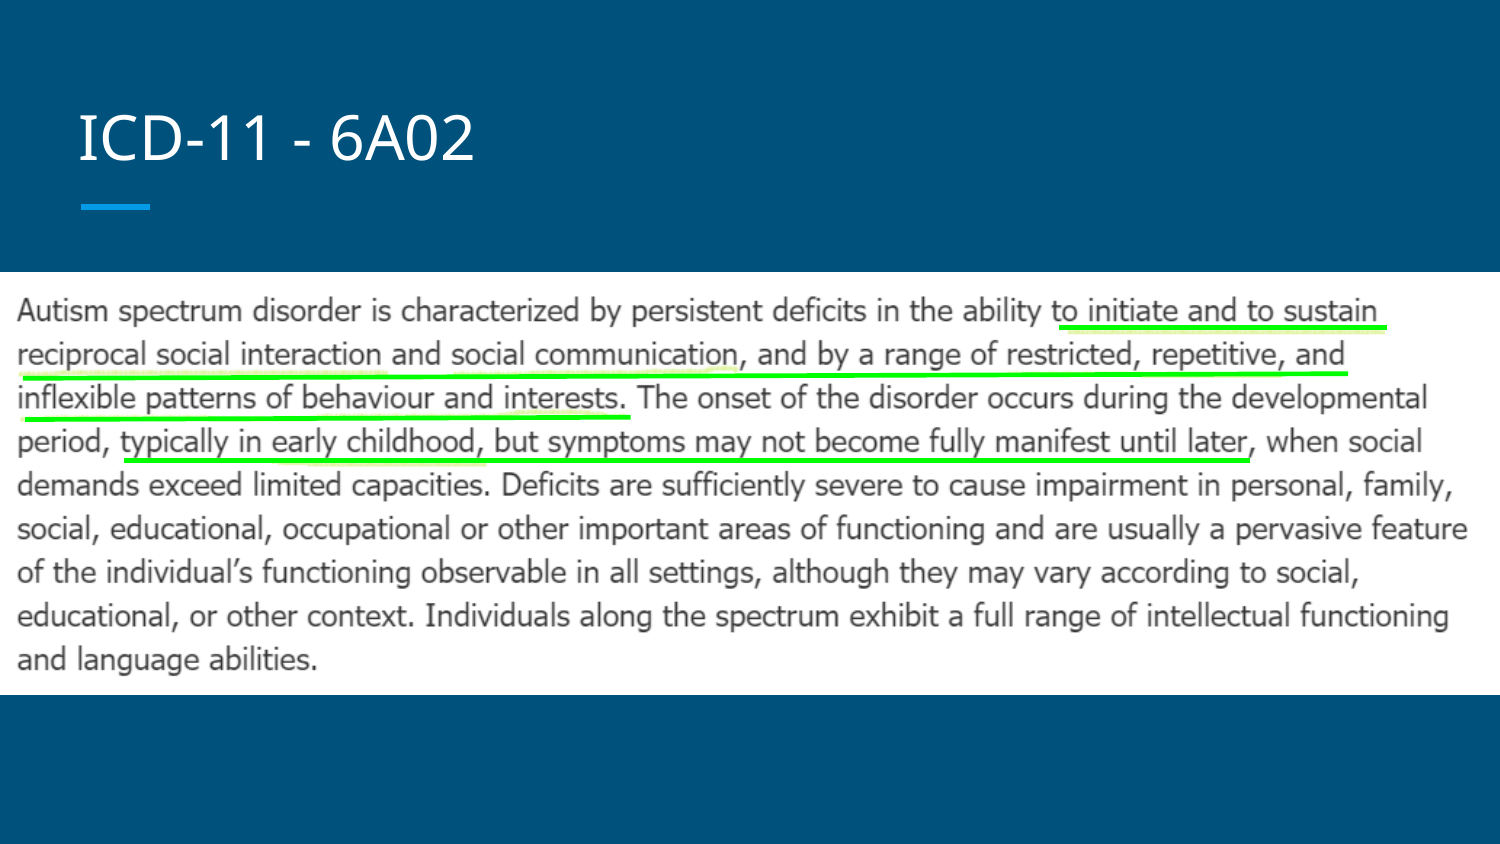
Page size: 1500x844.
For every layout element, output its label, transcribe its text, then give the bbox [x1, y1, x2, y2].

title ICD-11 - 6A02 [63, 75, 1437, 188]
picture [0, 273, 1500, 694]
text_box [22, 373, 1349, 379]
